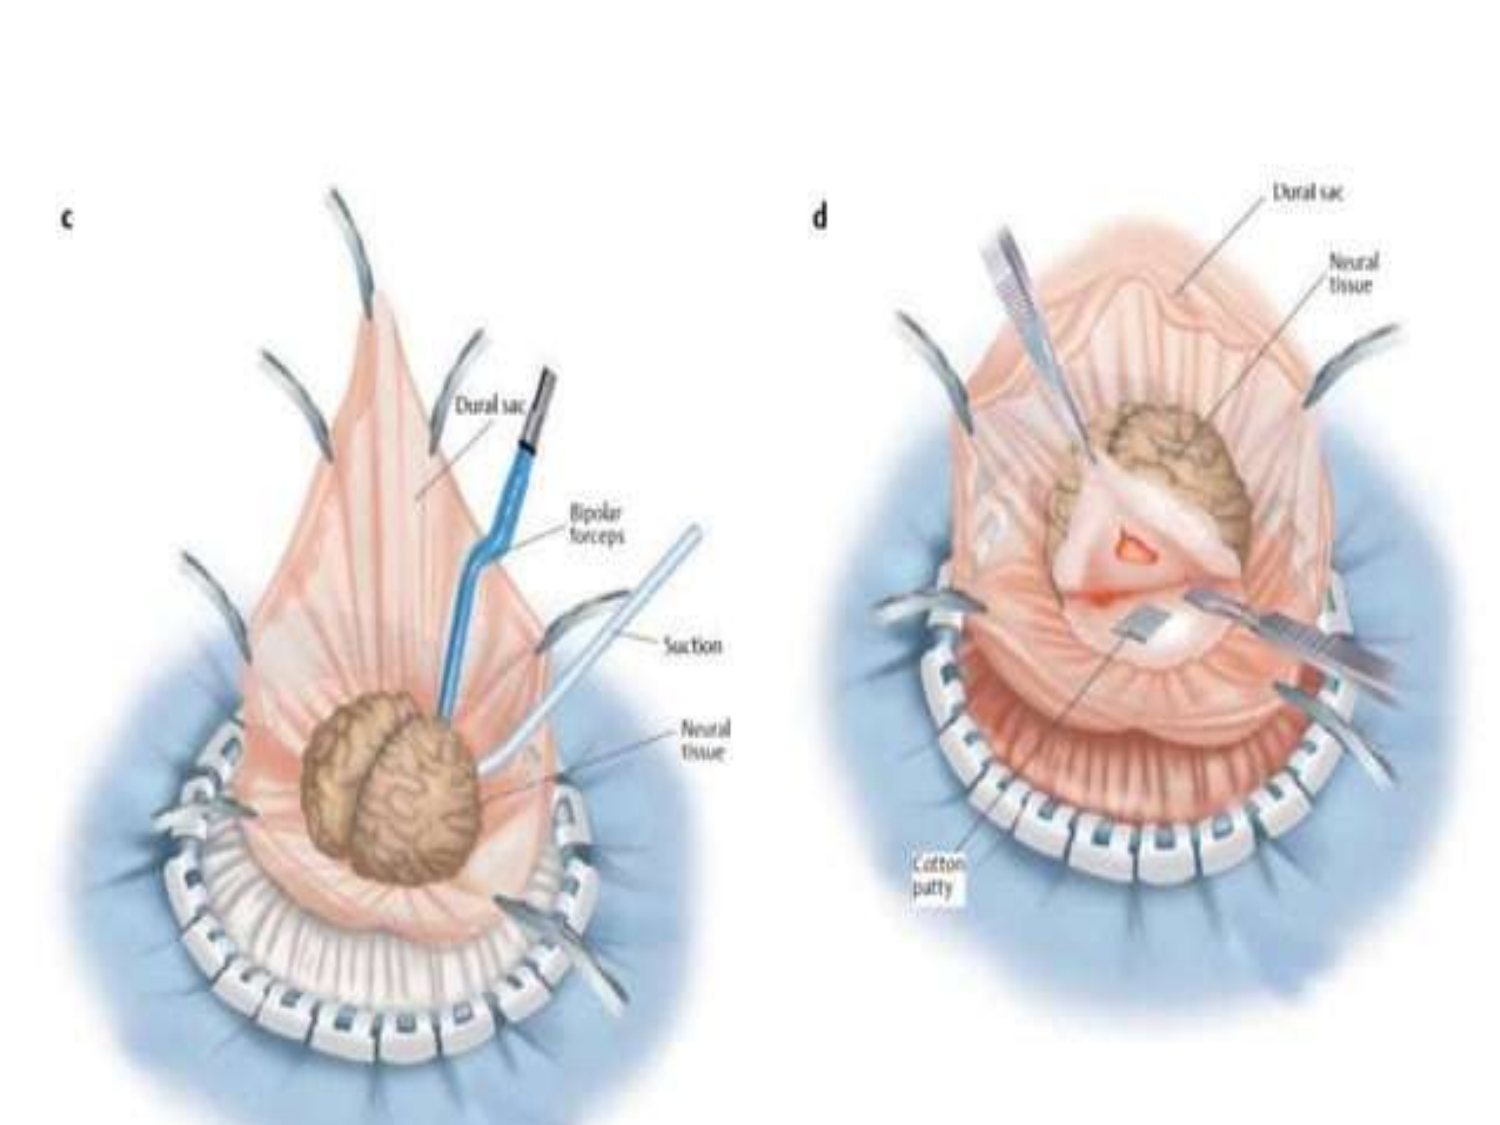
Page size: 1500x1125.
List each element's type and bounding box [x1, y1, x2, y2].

picture [0, 139, 1500, 1125]
